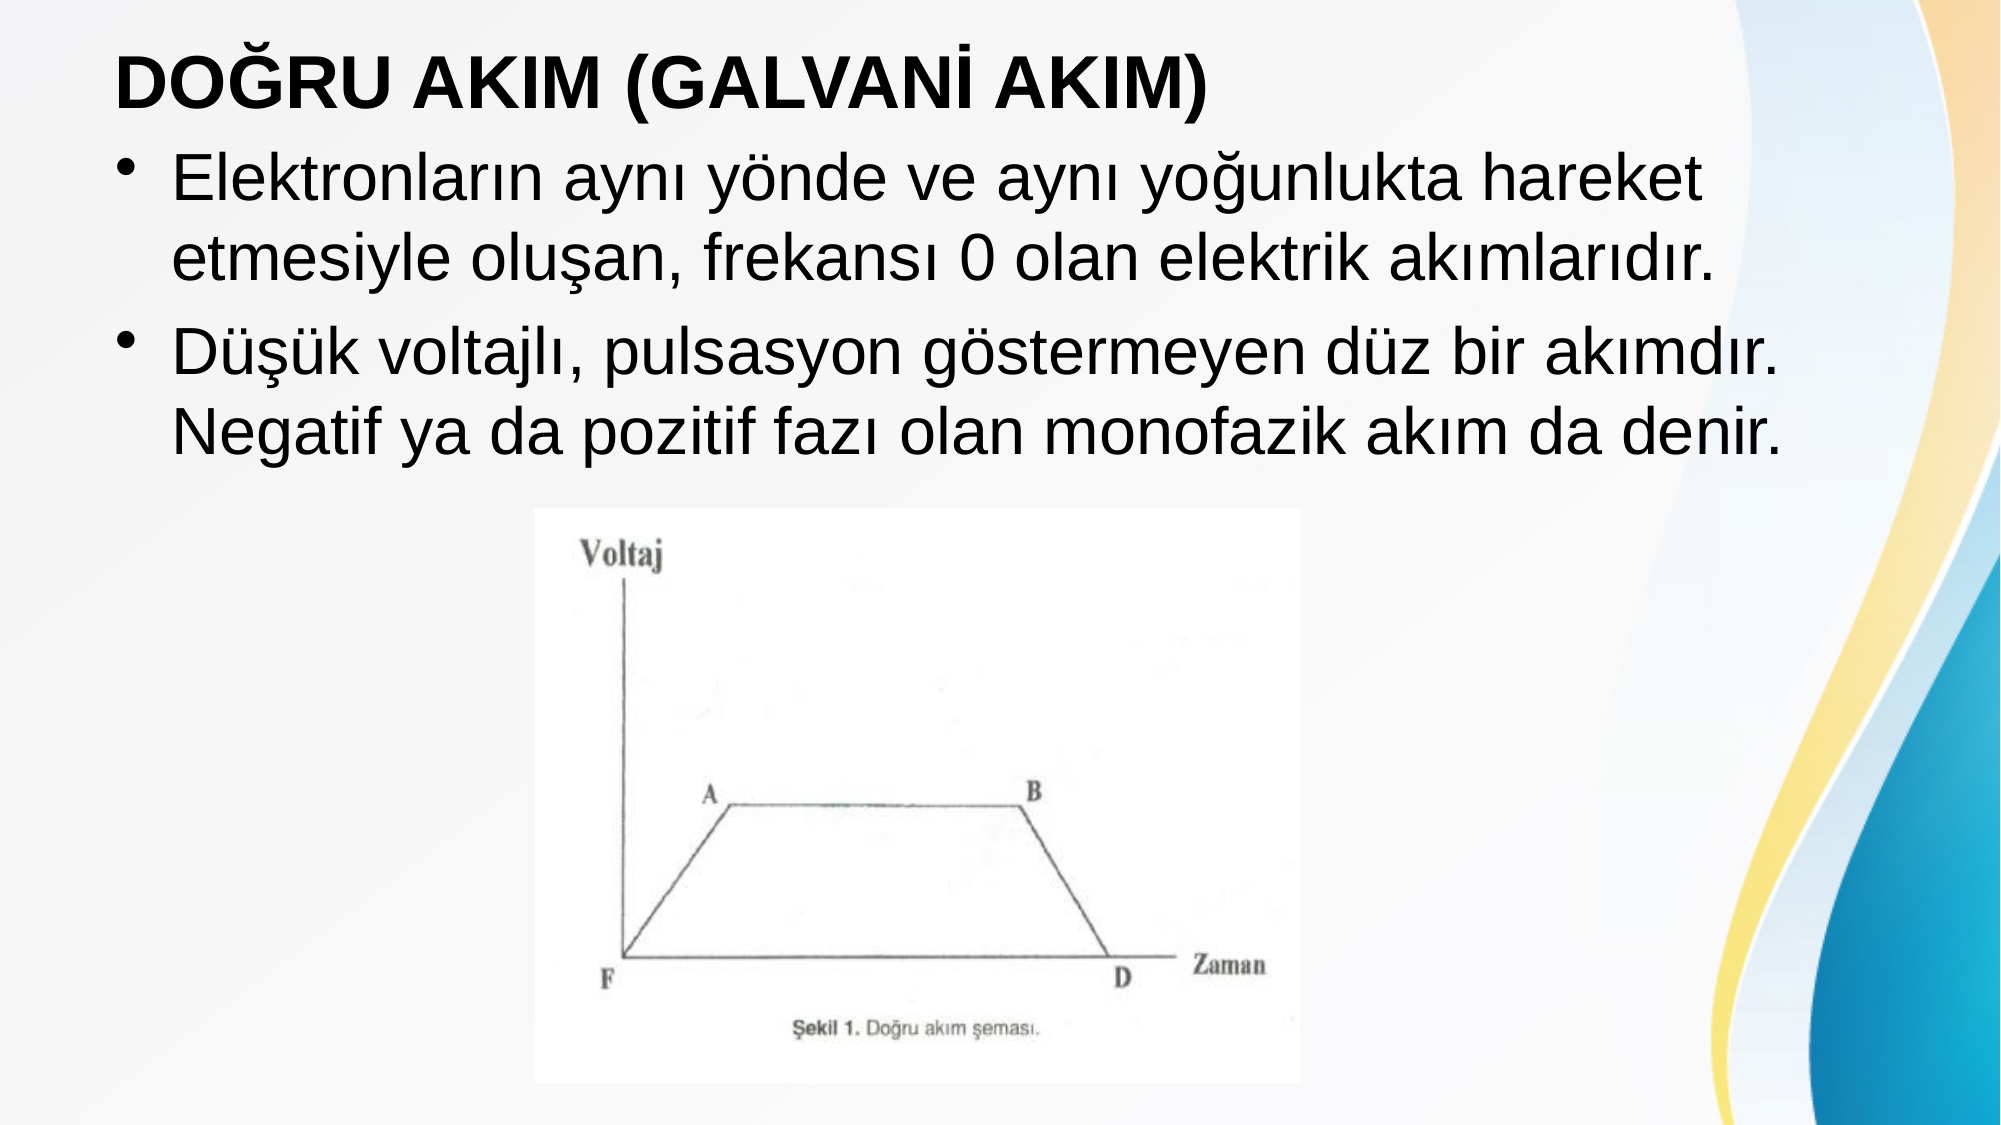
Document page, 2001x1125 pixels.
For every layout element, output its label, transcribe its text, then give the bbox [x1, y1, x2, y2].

picture [0, 0, 2001, 1125]
title DOĞRU AKIM (GALVANİ AKIM) [99, 30, 1901, 126]
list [534, 508, 1301, 1083]
list Elektronların aynı yönde ve aynı yoğunlukta hareket etmesiyle oluşan, frekansı 0 olan elektrik akımlarıdır. Düşük voltajlı, pulsasyon göstermeyen düz bir akımdır. Negatif ya da pozitif fazı olan monofazik akım da denir. [99, 126, 1943, 940]
